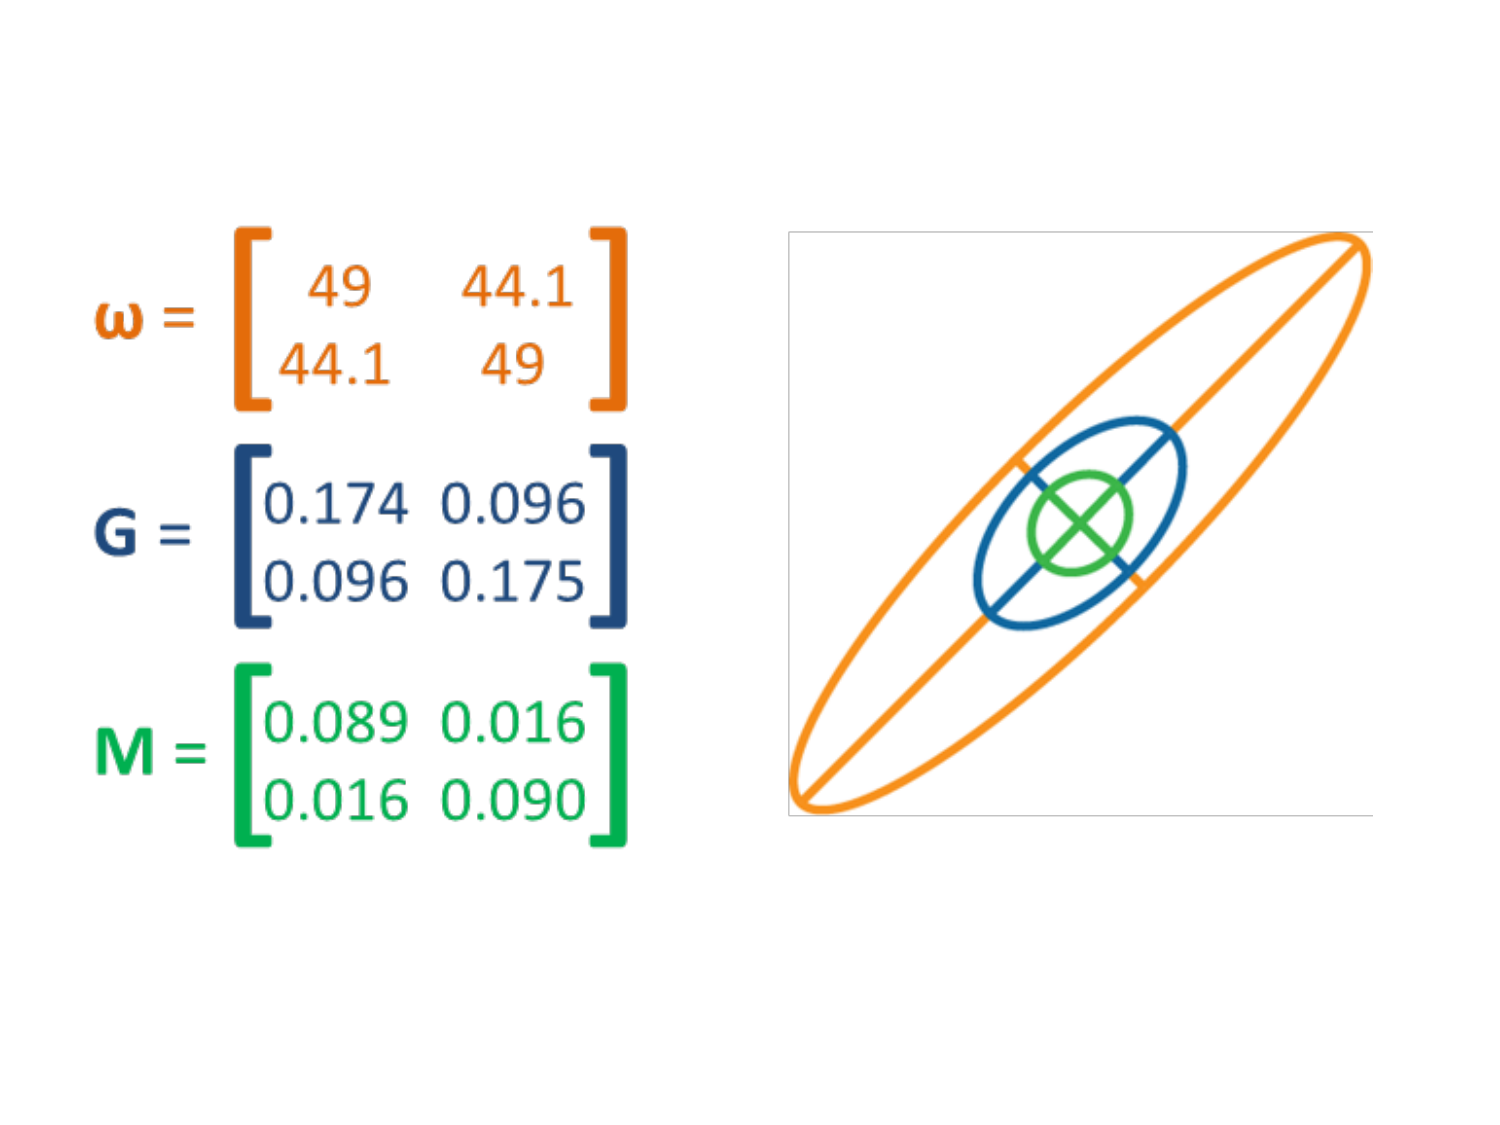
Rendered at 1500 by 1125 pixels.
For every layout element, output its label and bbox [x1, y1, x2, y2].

picture [48, 104, 1373, 1005]
